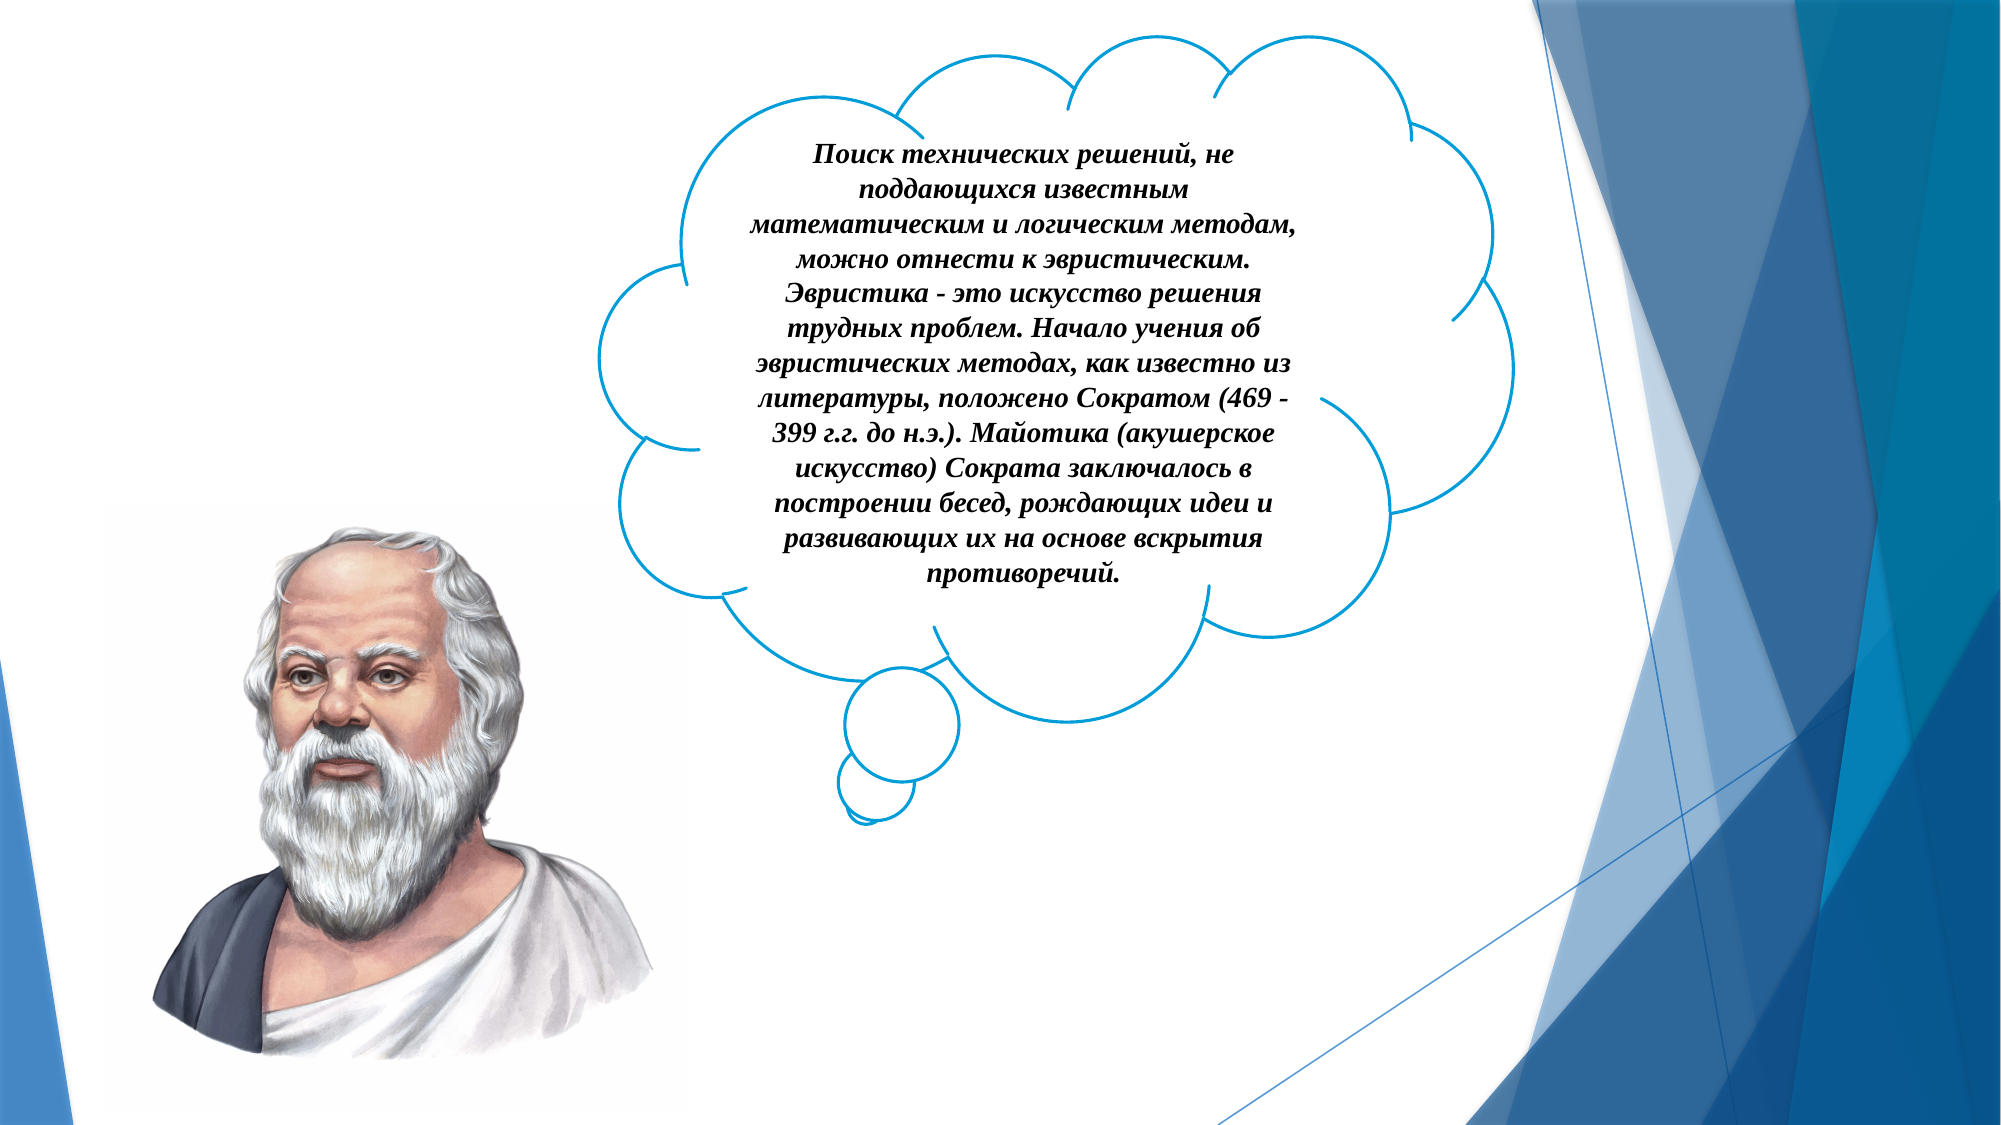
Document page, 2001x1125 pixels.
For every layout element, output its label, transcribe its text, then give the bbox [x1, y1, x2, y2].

picture [622, 503, 689, 592]
text_box Поиск технических решений, не поддающихся известным математическим и логическим методам, можно отнести к эвристическим. Эвристика - это искусство решения трудных проблем. Начало учения об эвристических методах, как известно из литературы, положено Сократом (469 - 399 г.г. до н.э.). Майотика (акушерское искусство) Сократа заключалось в построении бесед, рождающих идеи и развивающих их на основе вскрытия противоречий. [597, 35, 1515, 826]
picture [104, 503, 689, 1111]
